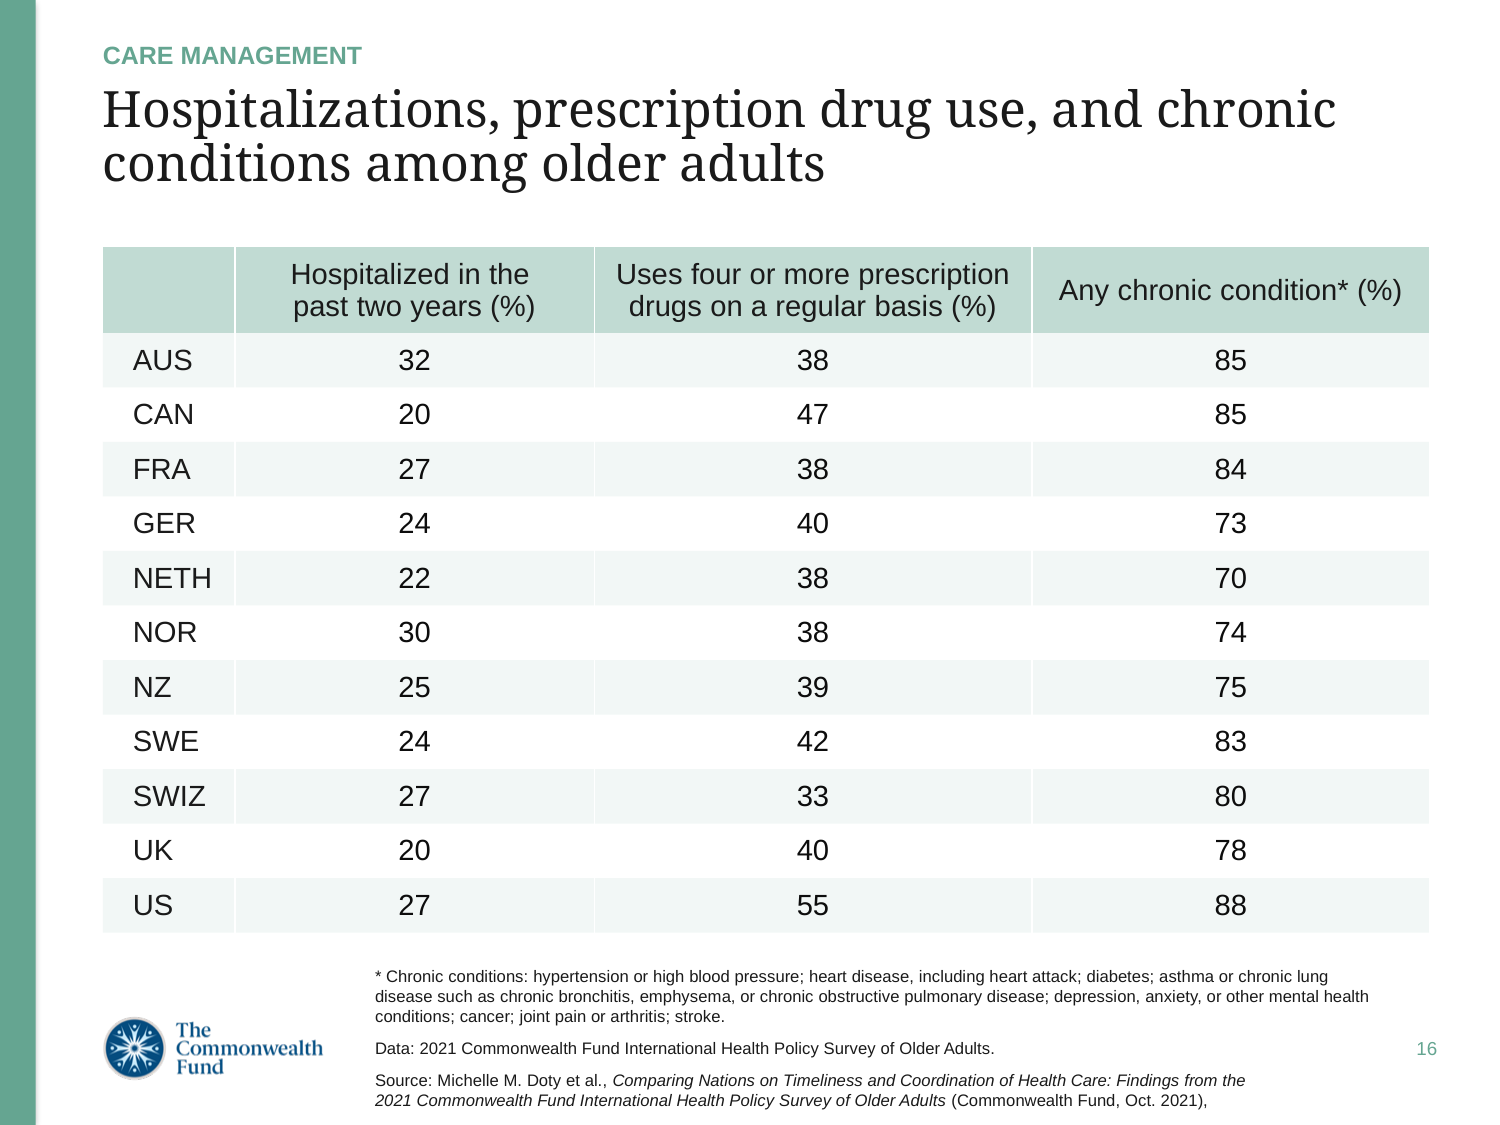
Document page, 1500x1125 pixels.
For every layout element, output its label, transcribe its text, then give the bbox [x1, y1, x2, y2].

subtitle CARE MANAGEMENT [102, 29, 1402, 70]
table_cell 42 [595, 715, 1031, 769]
table_cell 85 [1033, 387, 1429, 442]
title Hospitalizations, prescription drug use, and chronic conditions among older adults [102, 84, 1431, 205]
table_cell SWE [103, 715, 234, 769]
table_cell 27 [236, 442, 594, 496]
table_cell 73 [1033, 496, 1429, 551]
table_cell 70 [1033, 551, 1429, 605]
table_cell 78 [1033, 824, 1429, 878]
table_cell 83 [1033, 715, 1429, 769]
table_cell 80 [1033, 769, 1429, 824]
table_cell 20 [236, 824, 594, 878]
table_cell NETH [103, 551, 234, 605]
table_cell 39 [595, 660, 1031, 715]
table_cell 24 [236, 715, 594, 769]
table_cell 40 [595, 824, 1031, 878]
table_cell 40 [595, 496, 1031, 551]
table_cell 74 [1033, 605, 1429, 660]
table_cell 38 [595, 333, 1031, 387]
table_cell 27 [236, 769, 594, 824]
table_cell 38 [595, 605, 1031, 660]
table_cell 22 [236, 551, 594, 605]
table_cell 38 [595, 551, 1031, 605]
table_header Hospitalized in the past two years (%) [236, 247, 594, 333]
table_cell 24 [236, 496, 594, 551]
list * Chronic conditions: hypertension or high blood pressure; heart disease, including heart attack; diabetes; asthma or chronic lung disease such as chronic bronchitis, emphysema, or chronic obstructive pulmonary disease; depression, anxiety, or other mental health conditions; cancer; joint pain or arthritis; stroke. Data: 2021 Commonwealth Fund International Health Policy Survey of Older Adults. [375, 933, 1374, 1059]
table_cell 27 [236, 878, 594, 933]
table_cell 47 [595, 387, 1031, 442]
table_cell SWIZ [103, 769, 234, 824]
table_cell CAN [103, 387, 234, 442]
table_cell GER [103, 496, 234, 551]
table_cell US [103, 878, 234, 933]
table_cell 85 [1033, 333, 1429, 387]
table_cell UK [103, 824, 234, 878]
table_header [103, 247, 234, 333]
table_cell FRA [103, 442, 234, 496]
table_cell 55 [595, 878, 1031, 933]
table_cell NOR [103, 605, 234, 660]
table_cell 20 [236, 387, 594, 442]
table_header Any chronic condition* (%) [1033, 247, 1429, 333]
table_cell AUS [103, 333, 234, 387]
table_header Uses four or more prescription drugs on a regular basis (%) [595, 247, 1031, 333]
table_cell NZ [103, 660, 234, 715]
table_cell 32 [236, 333, 594, 387]
table_cell 88 [1033, 878, 1429, 933]
table_cell 84 [1033, 442, 1429, 496]
table_cell 30 [236, 605, 594, 660]
table_cell 25 [236, 660, 594, 715]
table_cell 38 [595, 442, 1031, 496]
table_cell 75 [1033, 660, 1429, 715]
picture [81, 998, 349, 1123]
table_cell 33 [595, 769, 1031, 824]
